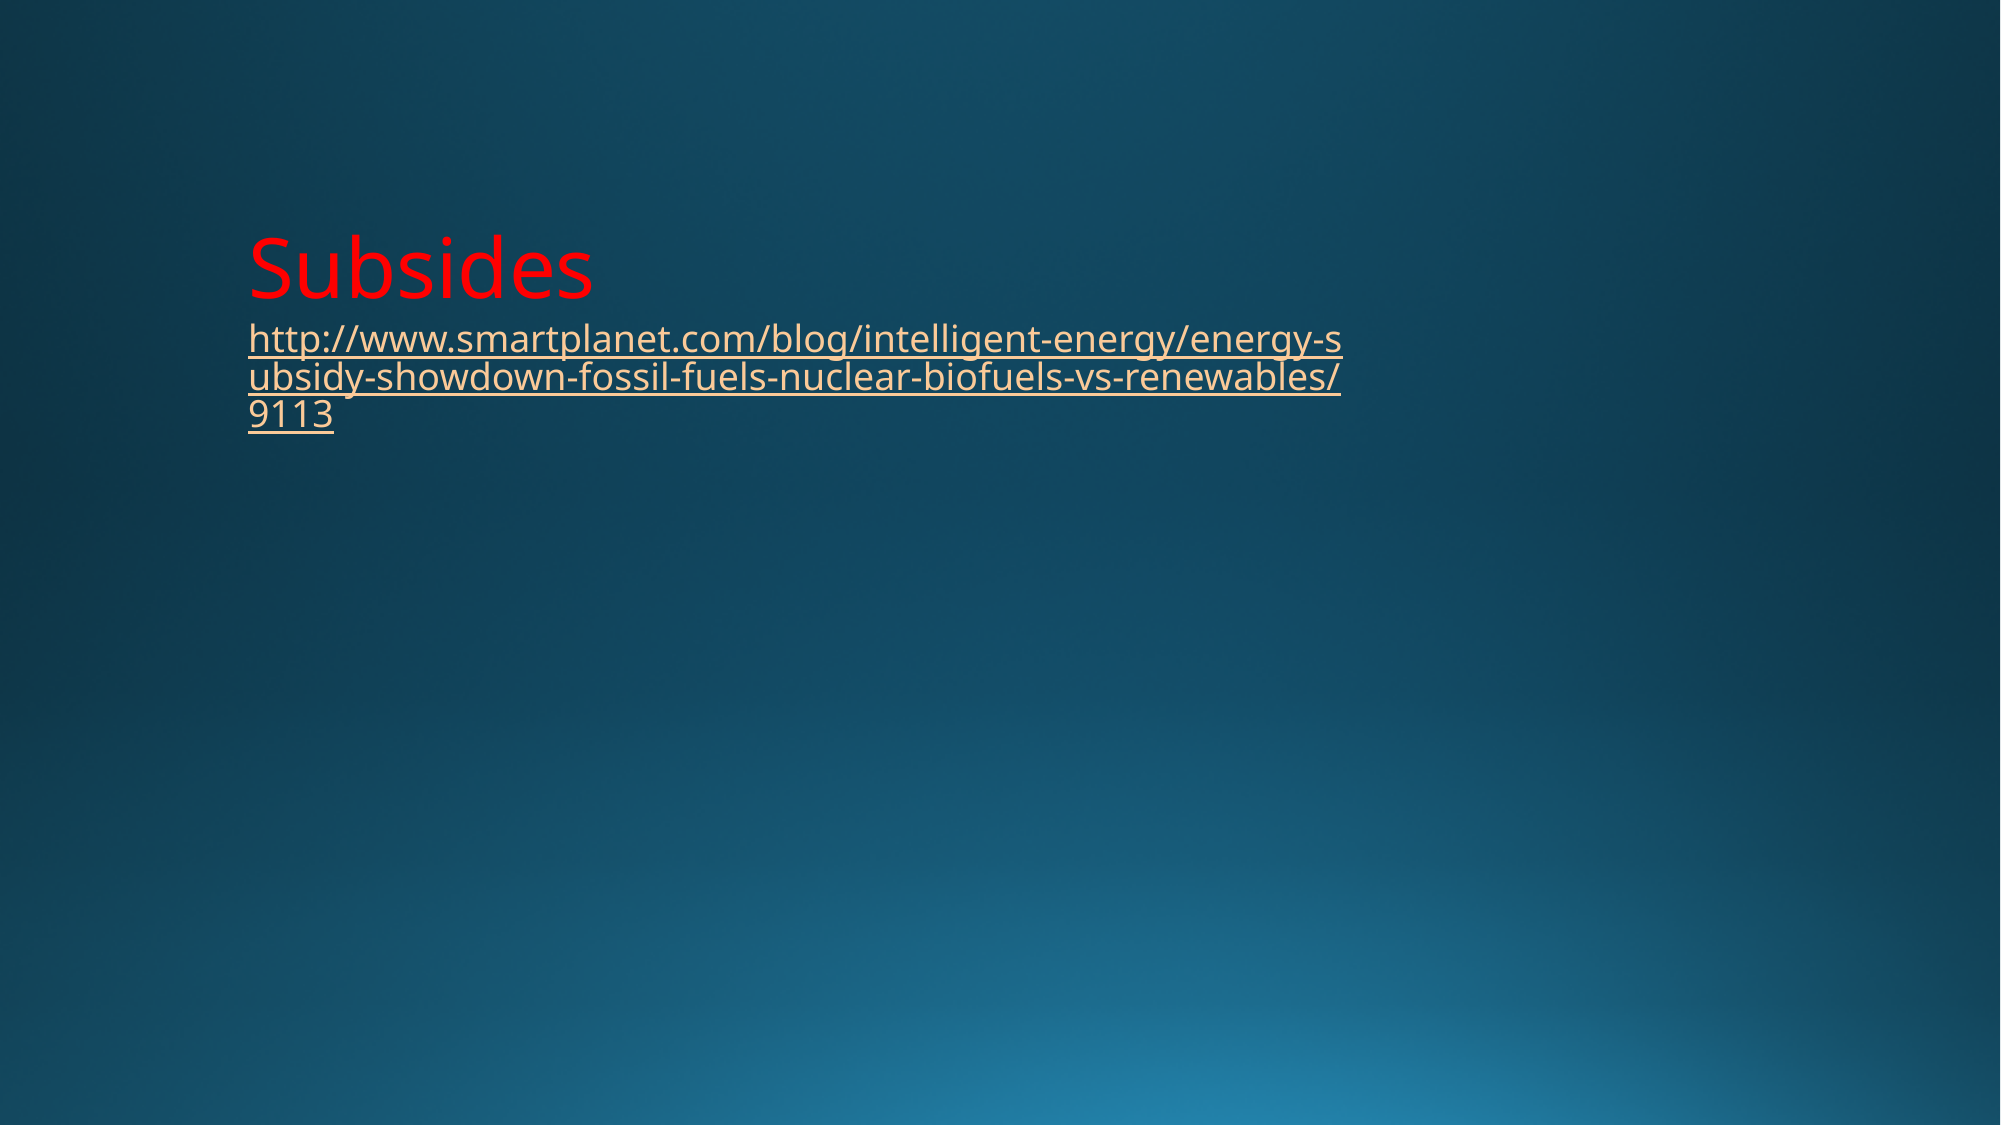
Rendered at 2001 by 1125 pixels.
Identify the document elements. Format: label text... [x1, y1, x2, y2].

text_box Subsides http://www.smartplanet.com/blog/intelligent-energy/energy-subsidy-showdown-fossil-fuels-nuclear-biofuels-vs-renewables/9113 [233, 207, 1362, 419]
picture [0, 0, 2001, 1125]
